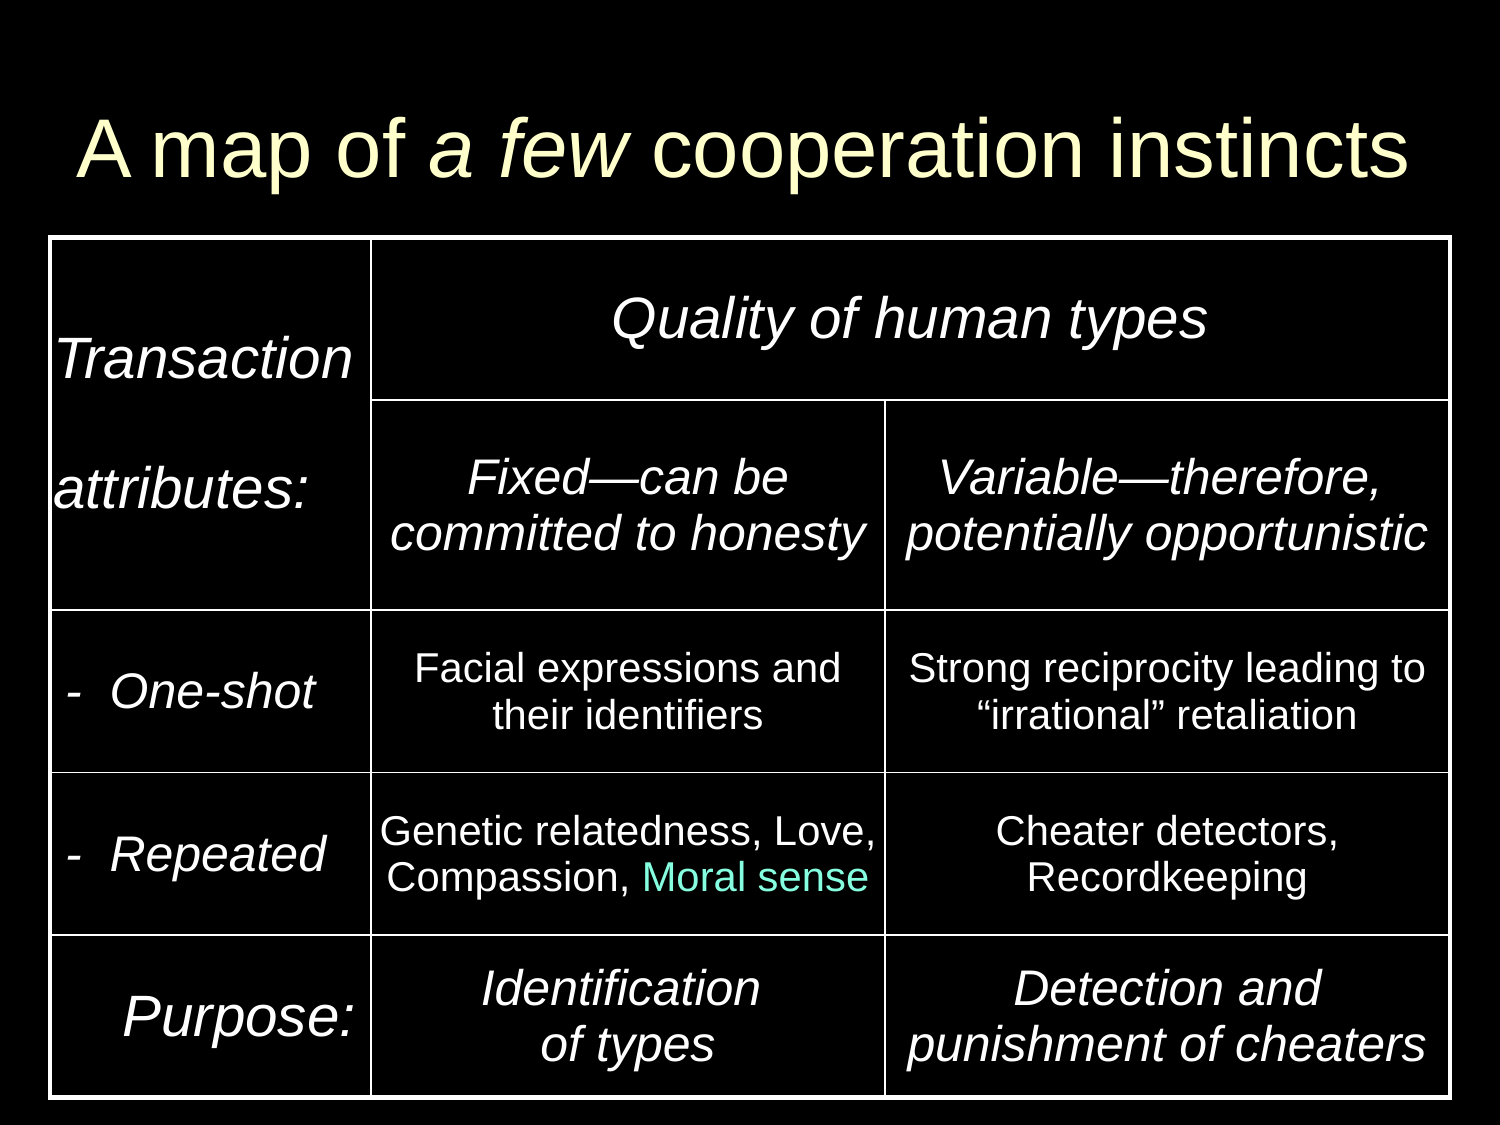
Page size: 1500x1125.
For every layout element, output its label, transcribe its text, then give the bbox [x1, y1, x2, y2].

title A map of a few cooperation instincts [24, 62, 1463, 226]
table_cell Identification of types [372, 936, 884, 1095]
table_header Quality of human types [372, 240, 1448, 399]
table_cell - One-shot [52, 611, 370, 772]
table_cell Strong reciprocity leading to “irrational” retaliation [886, 611, 1448, 772]
table_cell Detection and punishment of cheaters [886, 936, 1448, 1095]
table_cell Facial expressions and their identifiers [372, 611, 884, 772]
table_cell Variable—therefore, potentially opportunistic [886, 401, 1448, 609]
table_cell Purpose: [52, 936, 370, 1095]
table_cell Fixed—can be committed to honesty [372, 401, 884, 609]
table_cell Genetic relatedness, Love, Compassion, Moral sense [372, 773, 884, 934]
table_cell Cheater detectors, Recordkeeping [886, 773, 1448, 934]
table_header Transaction attributes: [52, 240, 370, 609]
table_cell - Repeated [52, 773, 370, 934]
